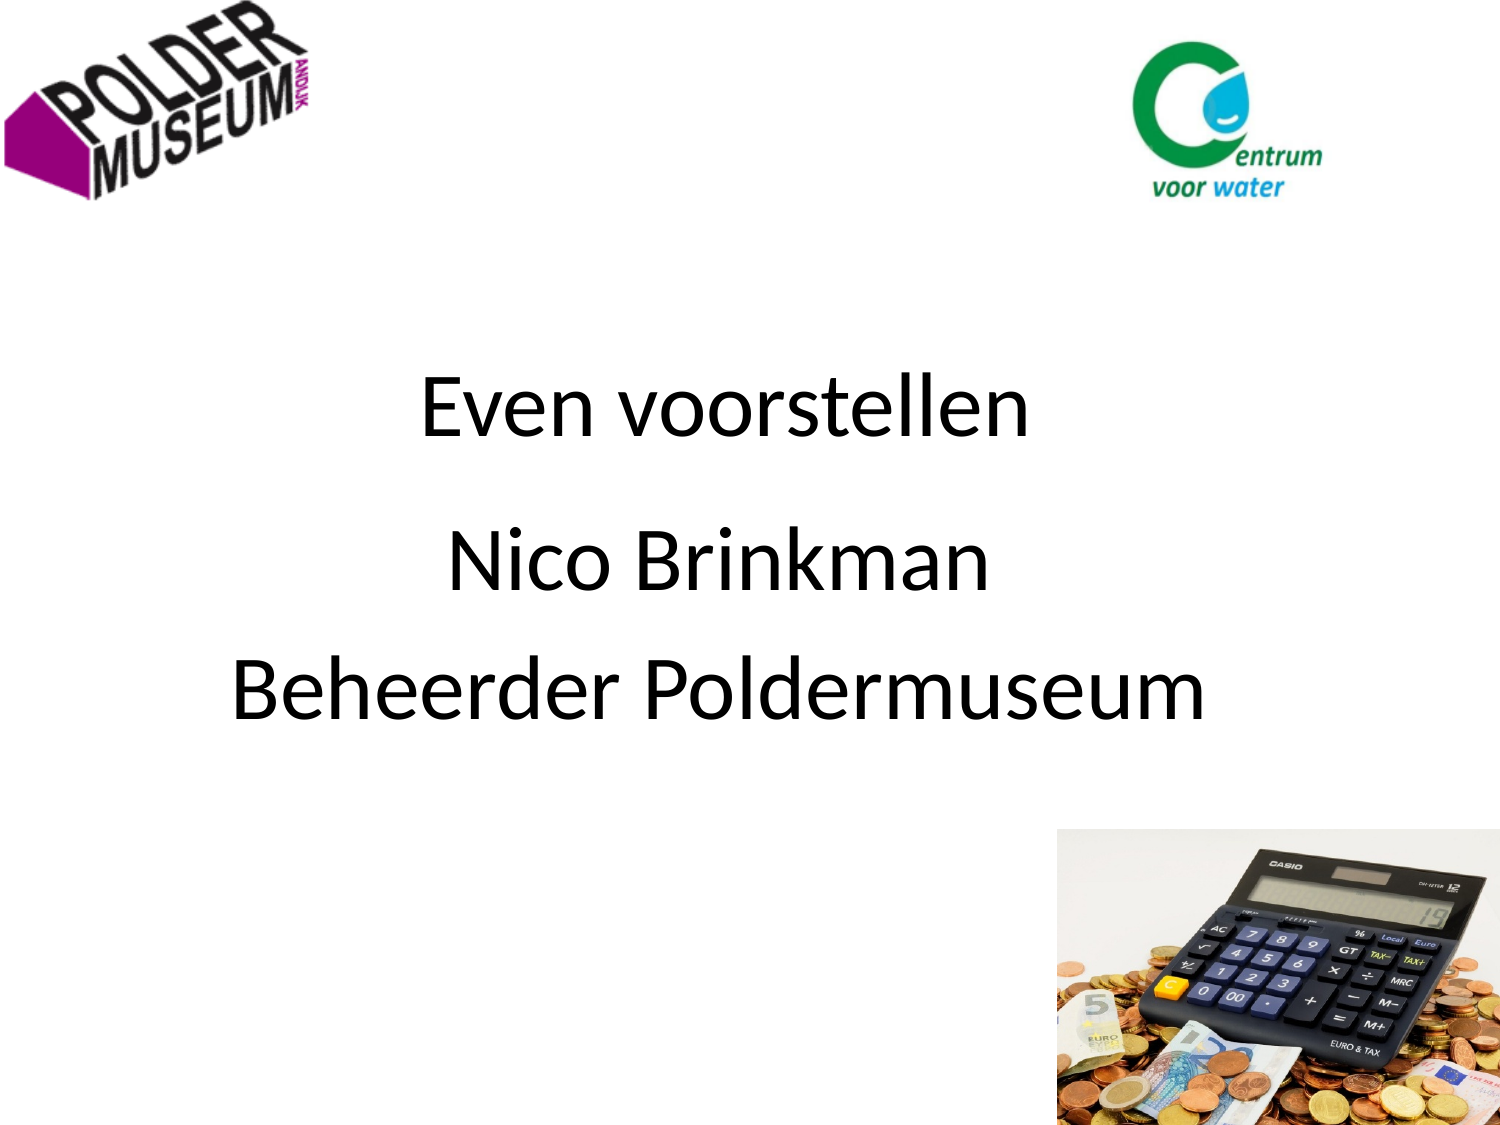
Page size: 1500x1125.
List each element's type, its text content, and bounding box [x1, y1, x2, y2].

picture [0, 0, 313, 202]
title Even voorstellen [88, 278, 1364, 521]
picture [1056, 829, 1500, 1125]
subtitle Nico Brinkman Beheerder Poldermuseum [194, 491, 1245, 780]
picture [1092, 0, 1500, 268]
